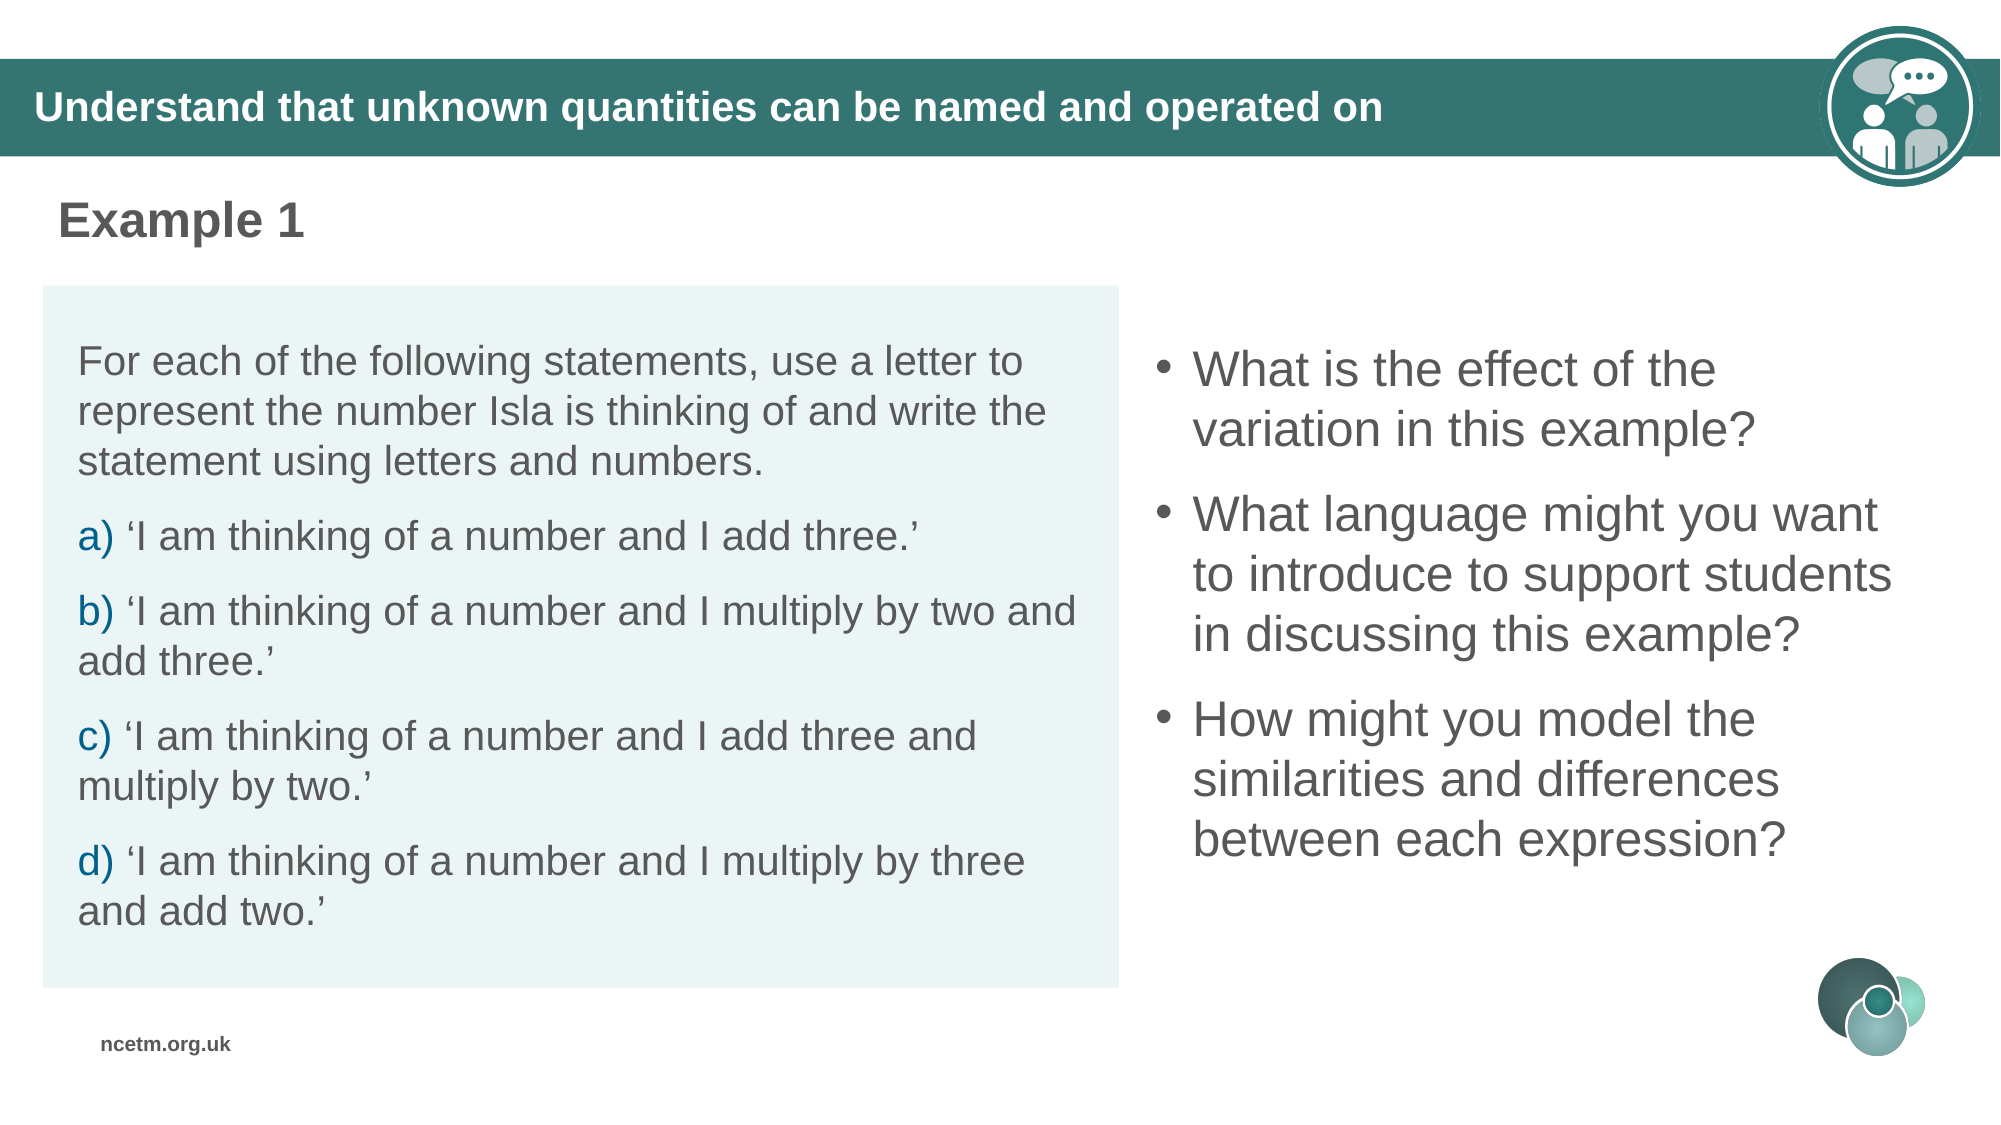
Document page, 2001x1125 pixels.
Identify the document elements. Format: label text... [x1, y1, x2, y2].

text_box For each of the following statements, use a letter to represent the number Isla is thinking of and write the statement using letters and numbers. a) ‘I am thinking of a number and I add three.’ b) ‘I am thinking of a number and I multiply by two and add three.’ c) ‘I am thinking of a number and I add three and multiply by two.’ d) ‘I am thinking of a number and I multiply by three and add two.’ [62, 326, 1093, 941]
title Understand that unknown quantities can be named and operated on [19, 72, 1757, 143]
text_box What is the effect of the variation in this example? What language might you want to introduce to support students in discussing this example? How might you model the similarities and differences between each expression? [1120, 285, 1922, 917]
text_box Example 1 [43, 179, 1043, 255]
picture [1818, 24, 1982, 188]
picture [1818, 958, 1925, 1056]
text_box [43, 285, 1120, 988]
